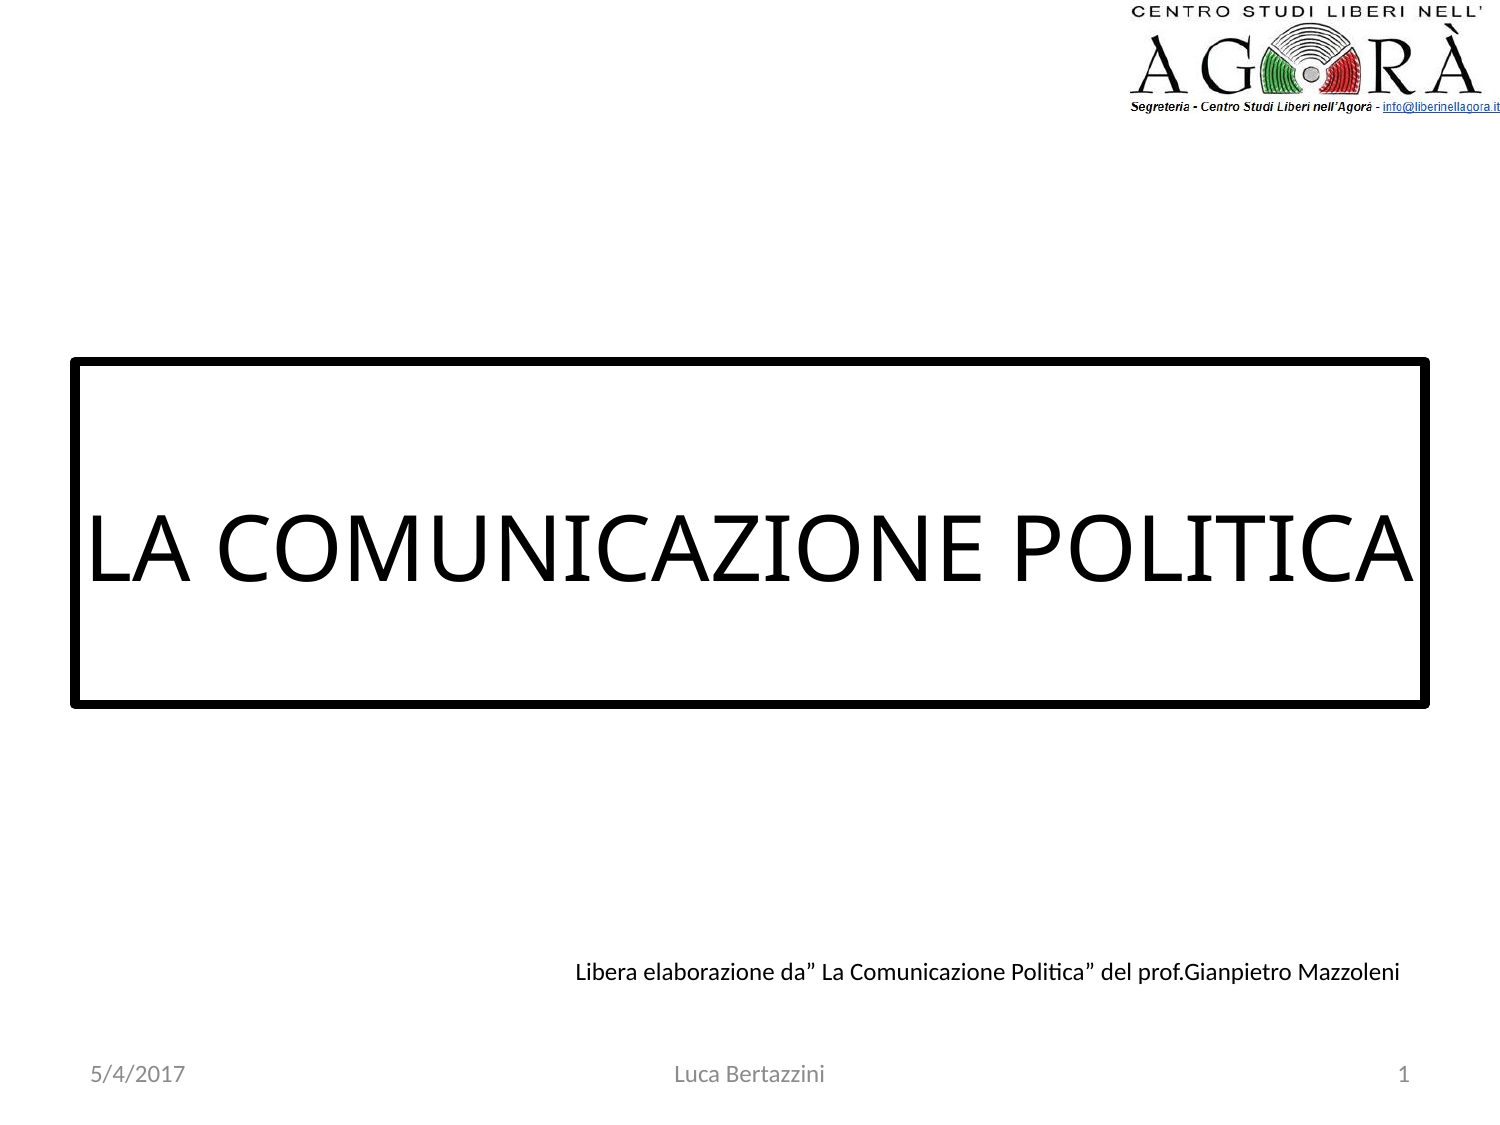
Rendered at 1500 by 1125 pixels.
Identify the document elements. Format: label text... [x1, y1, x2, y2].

text_box Libera elaborazione da” La Comunicazione Politica” del prof.Gianpietro Mazzoleni [559, 938, 1461, 1002]
title LA COMUNICAZIONE POLITICA [0, 255, 1500, 835]
footer Luca Bertazzini [512, 1042, 988, 1103]
list [75, 361, 1425, 705]
slide_number 1 [1074, 1042, 1425, 1103]
picture [1127, 0, 1500, 114]
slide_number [75, 1042, 425, 1103]
